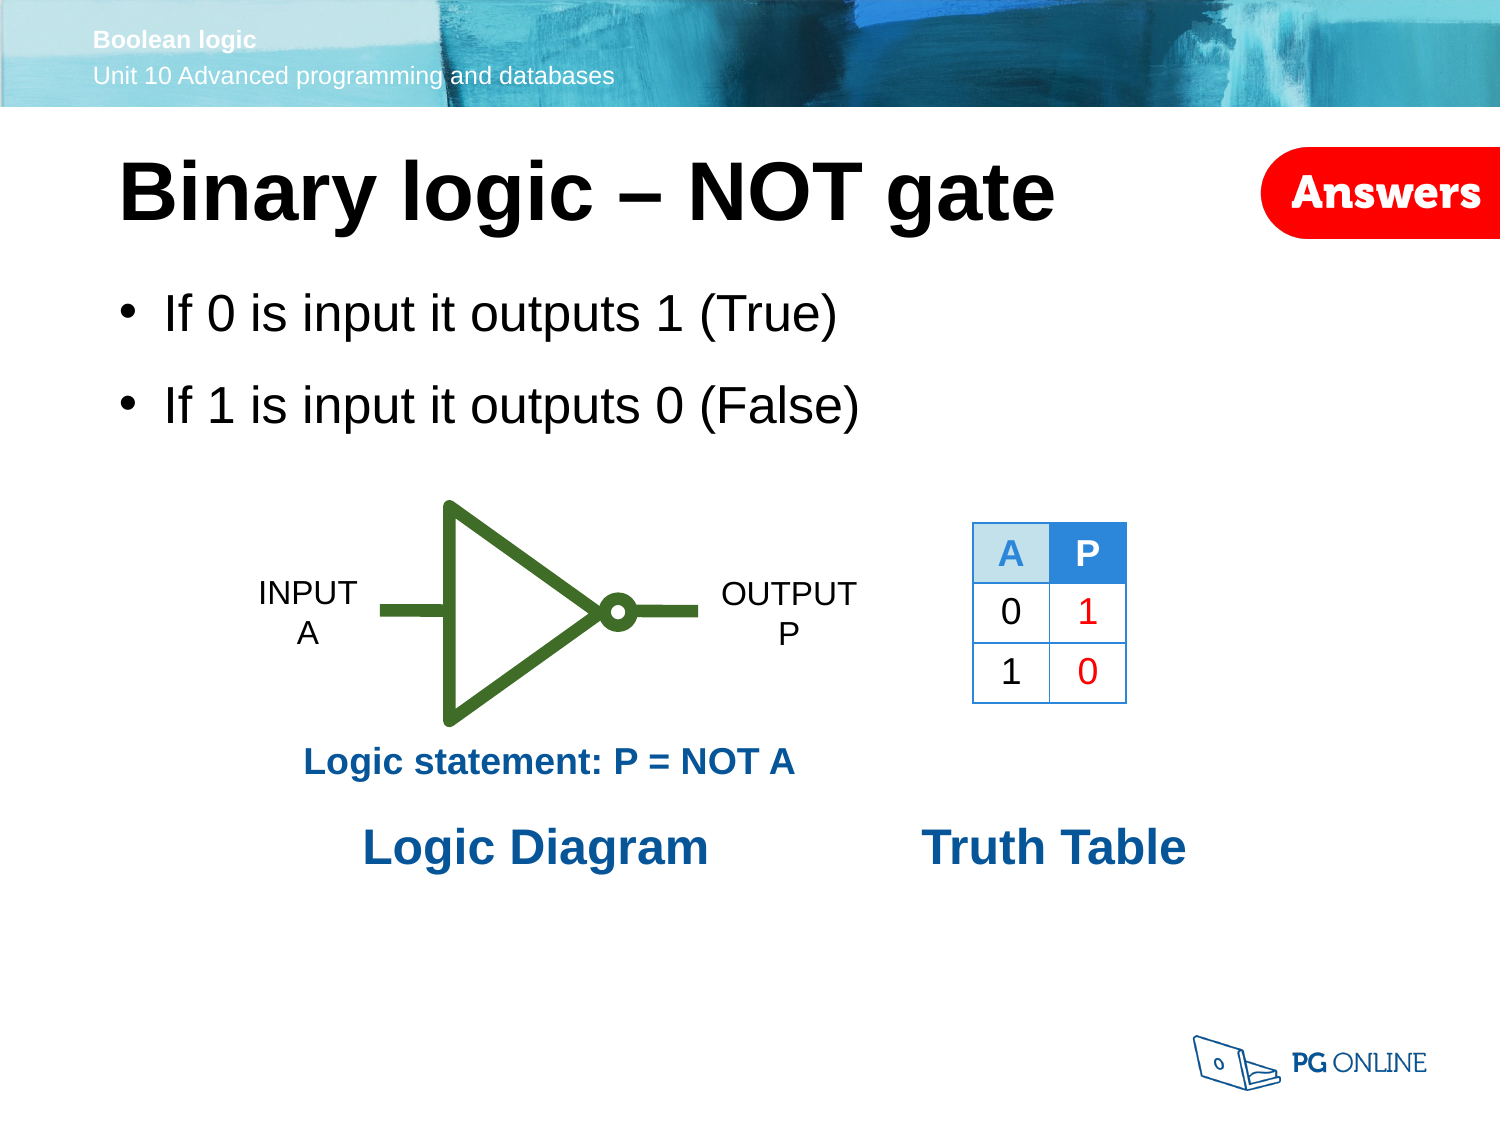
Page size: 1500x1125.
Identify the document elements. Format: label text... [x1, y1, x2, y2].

table_header A [974, 524, 1049, 582]
table_cell 1 [974, 644, 1049, 702]
picture [1192, 1035, 1427, 1091]
list If 0 is input it outputs 1 (True) If 1 is input it outputs 0 (False) [118, 279, 1398, 847]
list Binary logic – NOT gate [118, 148, 1401, 259]
picture [1260, 147, 1500, 239]
text_box Truth Table [906, 807, 1203, 882]
table_cell 0 [974, 584, 1049, 642]
table_header P [1050, 524, 1125, 582]
picture [0, 0, 1500, 107]
text_box Logic Diagram [347, 807, 725, 882]
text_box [242, 506, 874, 791]
table_cell 1 [1050, 584, 1125, 642]
table_cell 0 [1050, 644, 1125, 702]
